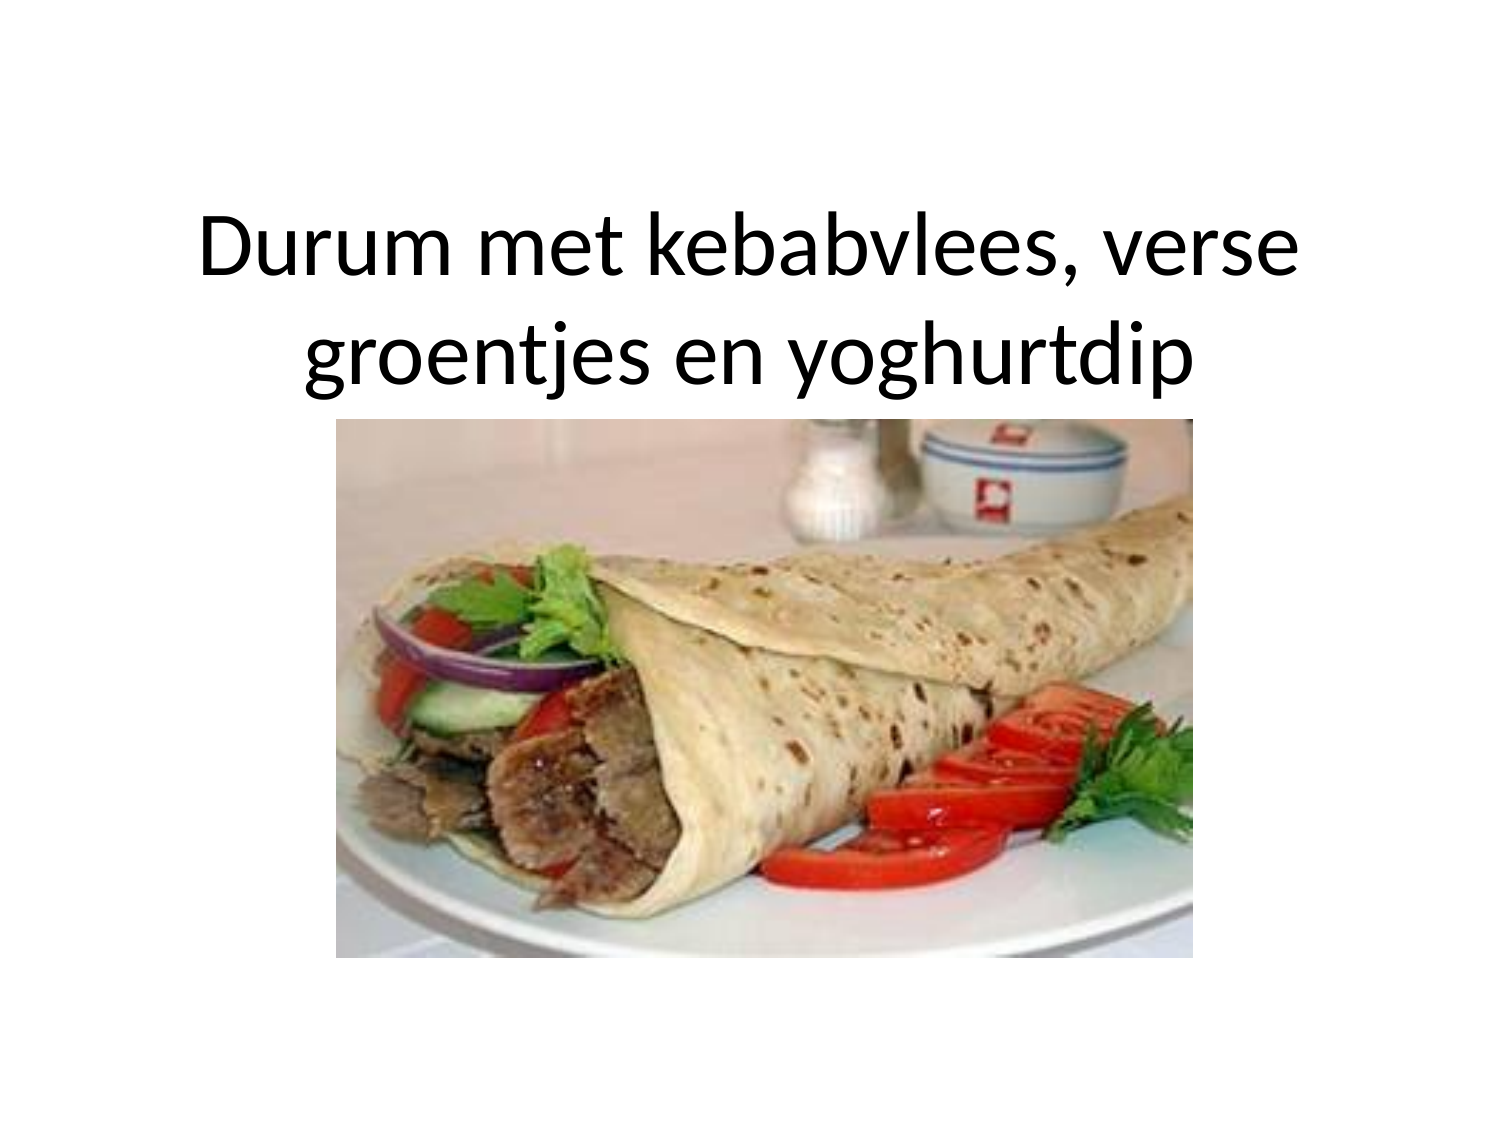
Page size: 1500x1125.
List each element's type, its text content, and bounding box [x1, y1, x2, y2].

title Durum met kebabvlees, verse groentjes en yoghurtdip [112, 172, 1388, 414]
picture [336, 419, 1193, 958]
